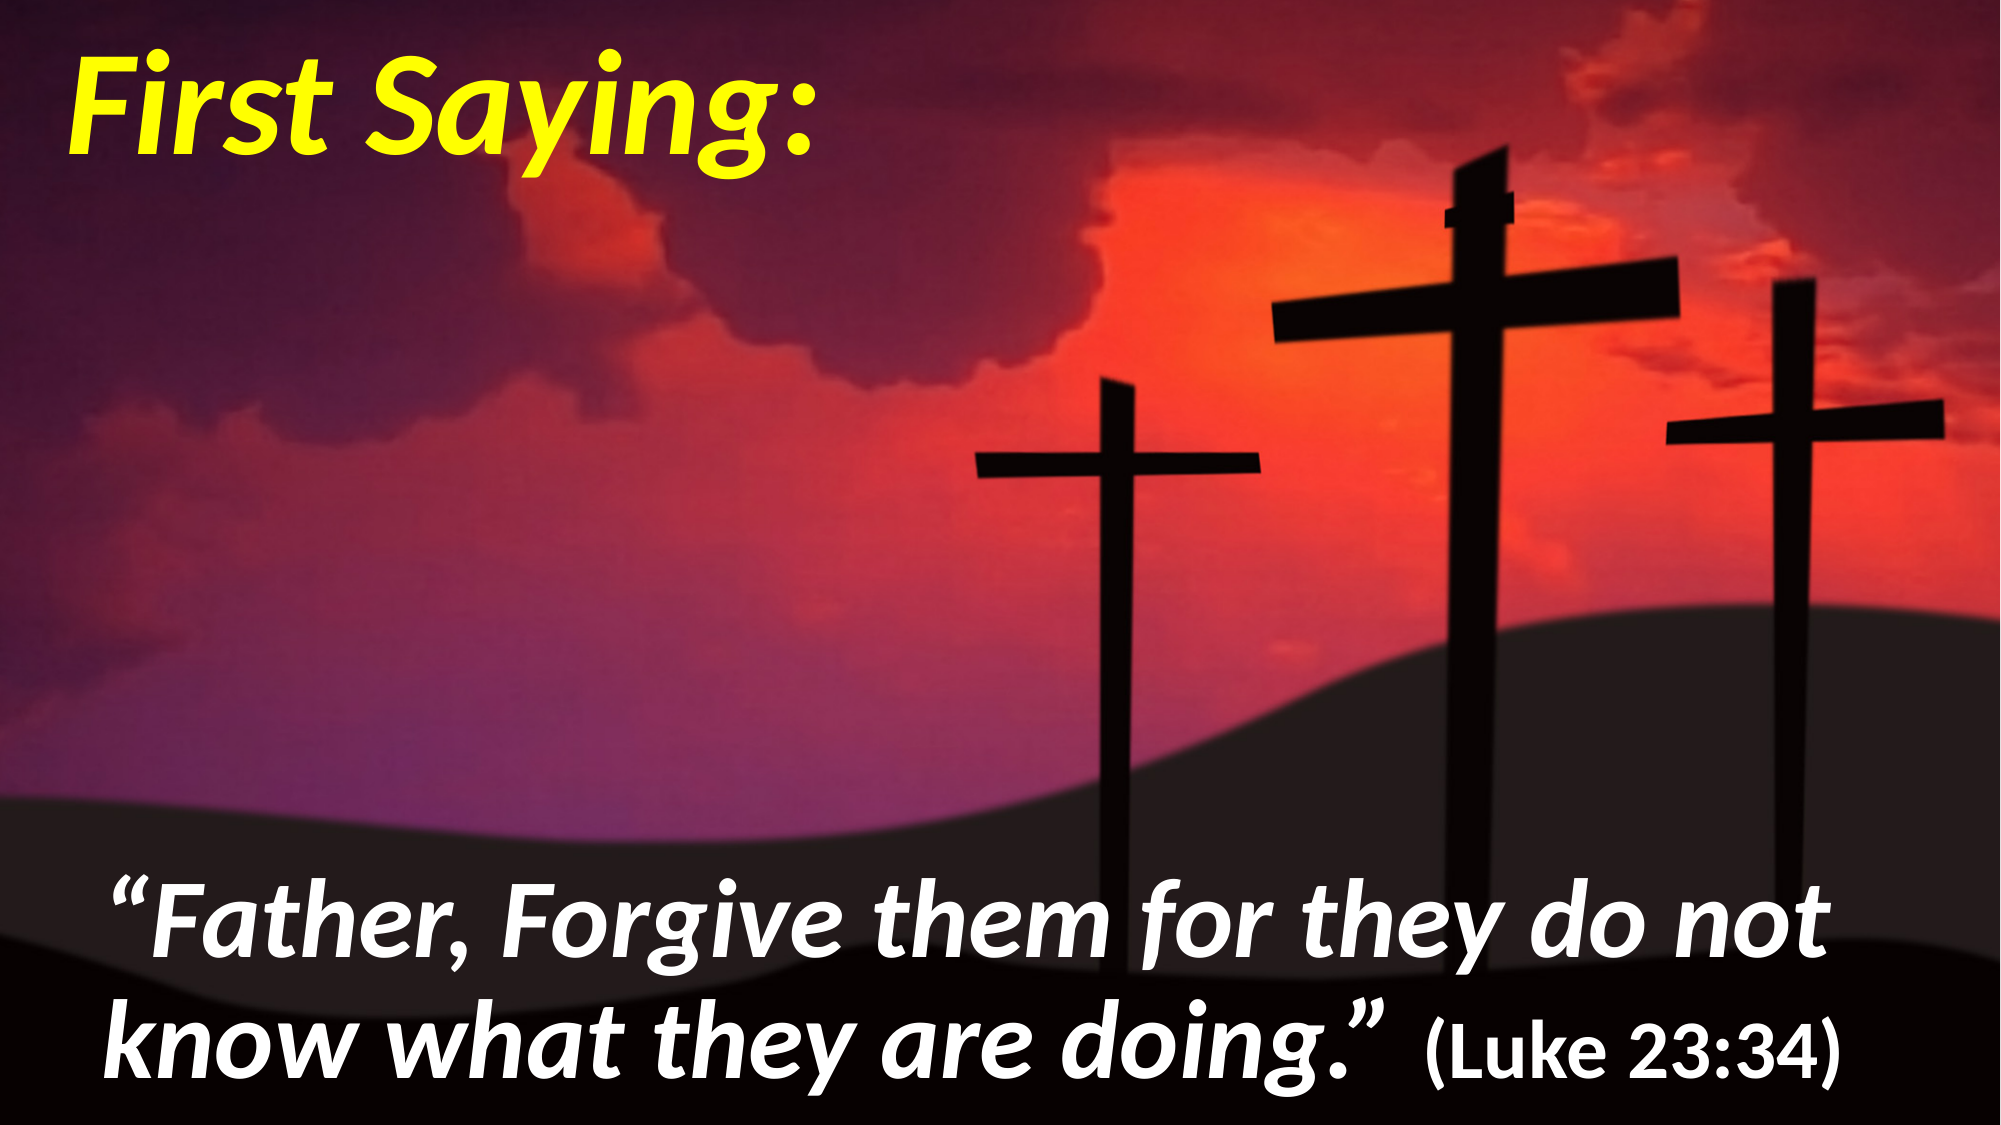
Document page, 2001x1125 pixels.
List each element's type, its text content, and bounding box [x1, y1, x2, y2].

list “Father, Forgive them for they do not know what they are doing.” (Luke 23:34) [86, 852, 1940, 1125]
title First Saying: [50, 0, 1940, 215]
picture [0, 0, 2001, 1125]
